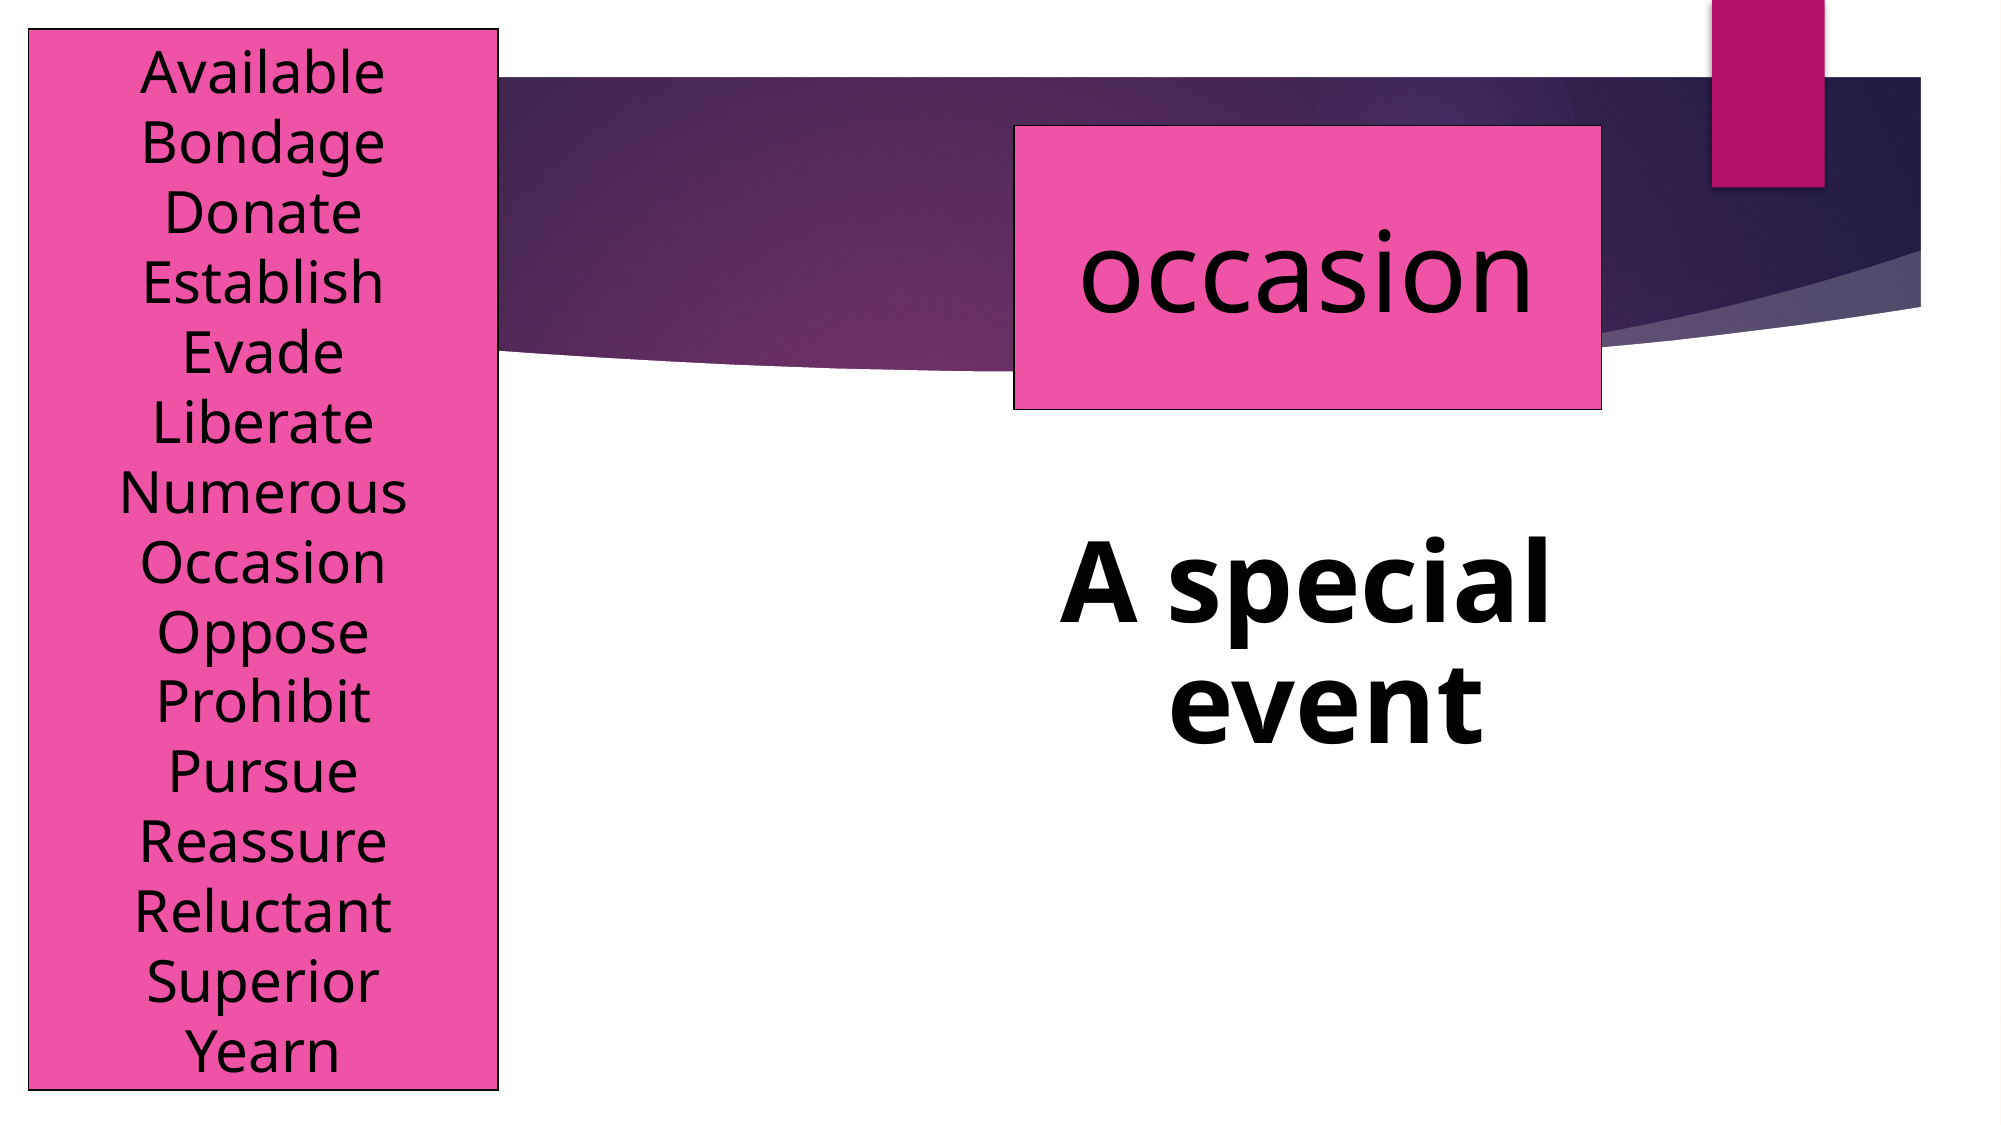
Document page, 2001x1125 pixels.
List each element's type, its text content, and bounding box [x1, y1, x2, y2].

text_box Available Bondage Donate Establish Evade Liberate Numerous Occasion Oppose Prohibit Pursue Reassure Reluctant Superior Yearn [28, 29, 499, 1091]
text_box occasion [1013, 125, 1602, 410]
text_box A special event [882, 517, 1733, 979]
